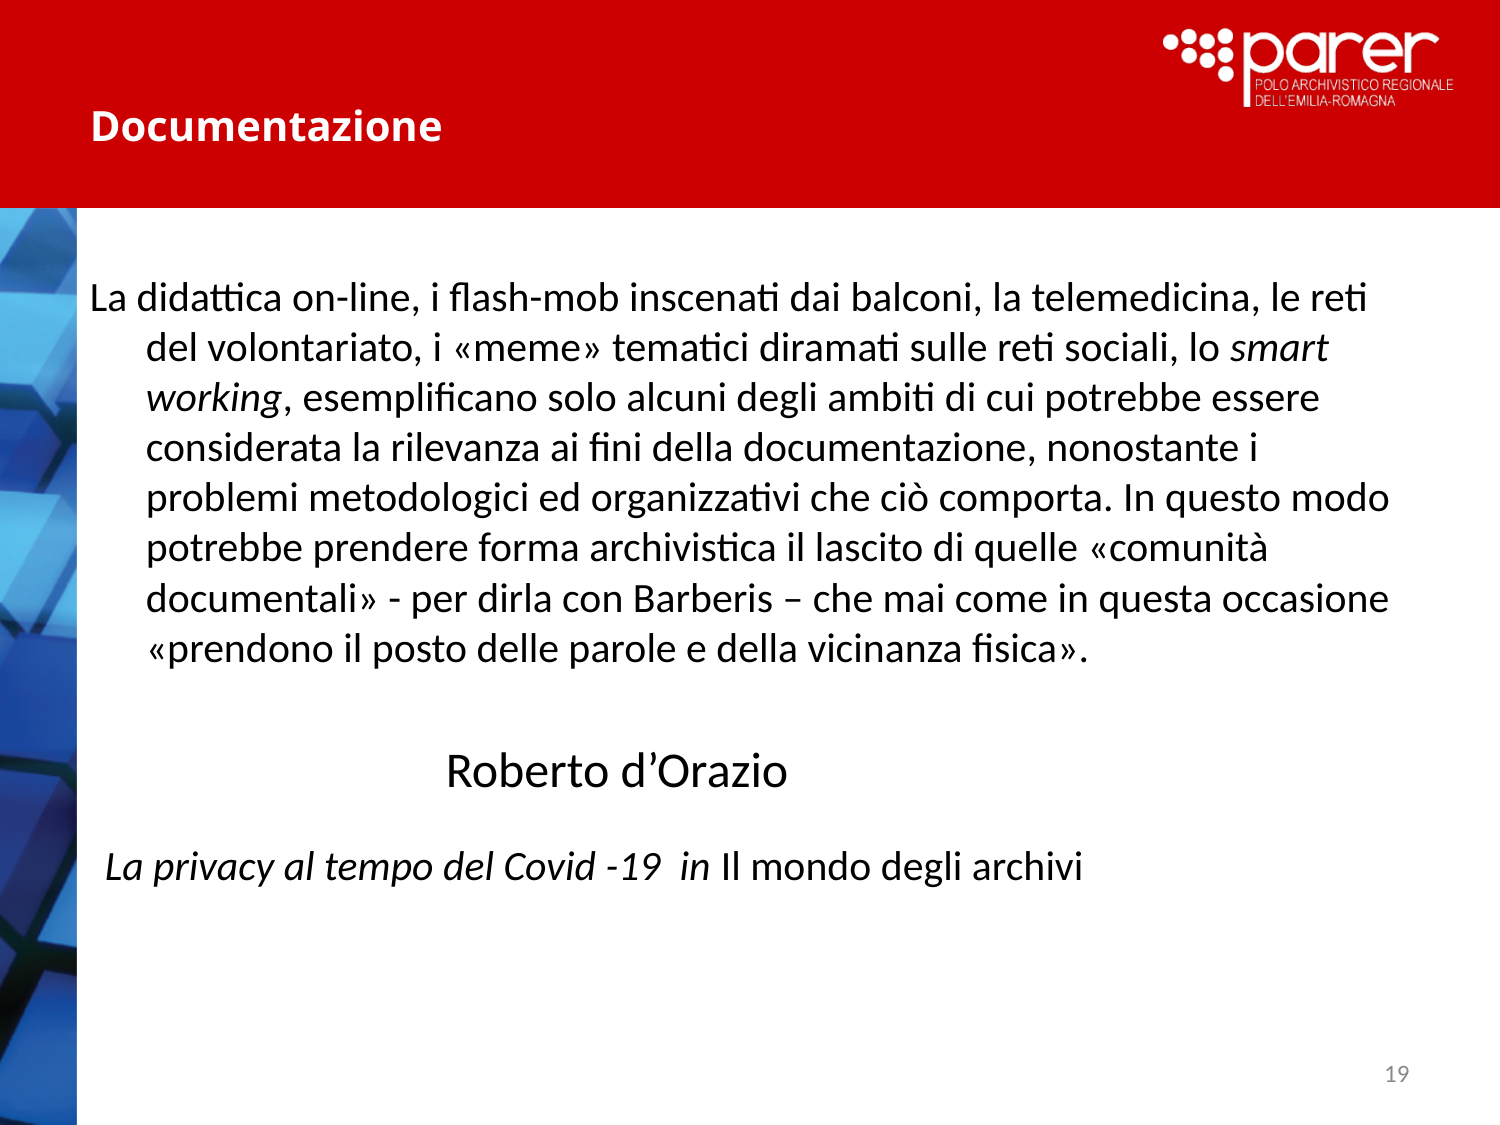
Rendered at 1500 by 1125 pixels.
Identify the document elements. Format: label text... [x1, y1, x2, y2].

title Documentazione [75, 66, 1425, 185]
picture [0, 208, 76, 1125]
list La didattica on-line, i flash-mob inscenati dai balconi, la telemedicina, le reti del volontariato, i «meme» tematici diramati sulle reti sociali, lo smart working, esemplificano solo alcuni degli ambiti di cui potrebbe essere considerata la rilevanza ai fini della documentazione, nonostante i problemi metodologici ed organizzativi che ciò comporta. In questo modo potrebbe prendere forma archivistica il lascito di quelle «comunità documentali» - per dirla con Barberis – che mai come in questa occasione «prendono il posto delle parole e della vicinanza fisica». Roberto d’Orazio La privacy al tempo del Covid -19 in Il mondo degli archivi [75, 262, 1425, 1005]
picture [1163, 0, 1500, 131]
slide_number 19 [1074, 1042, 1425, 1103]
